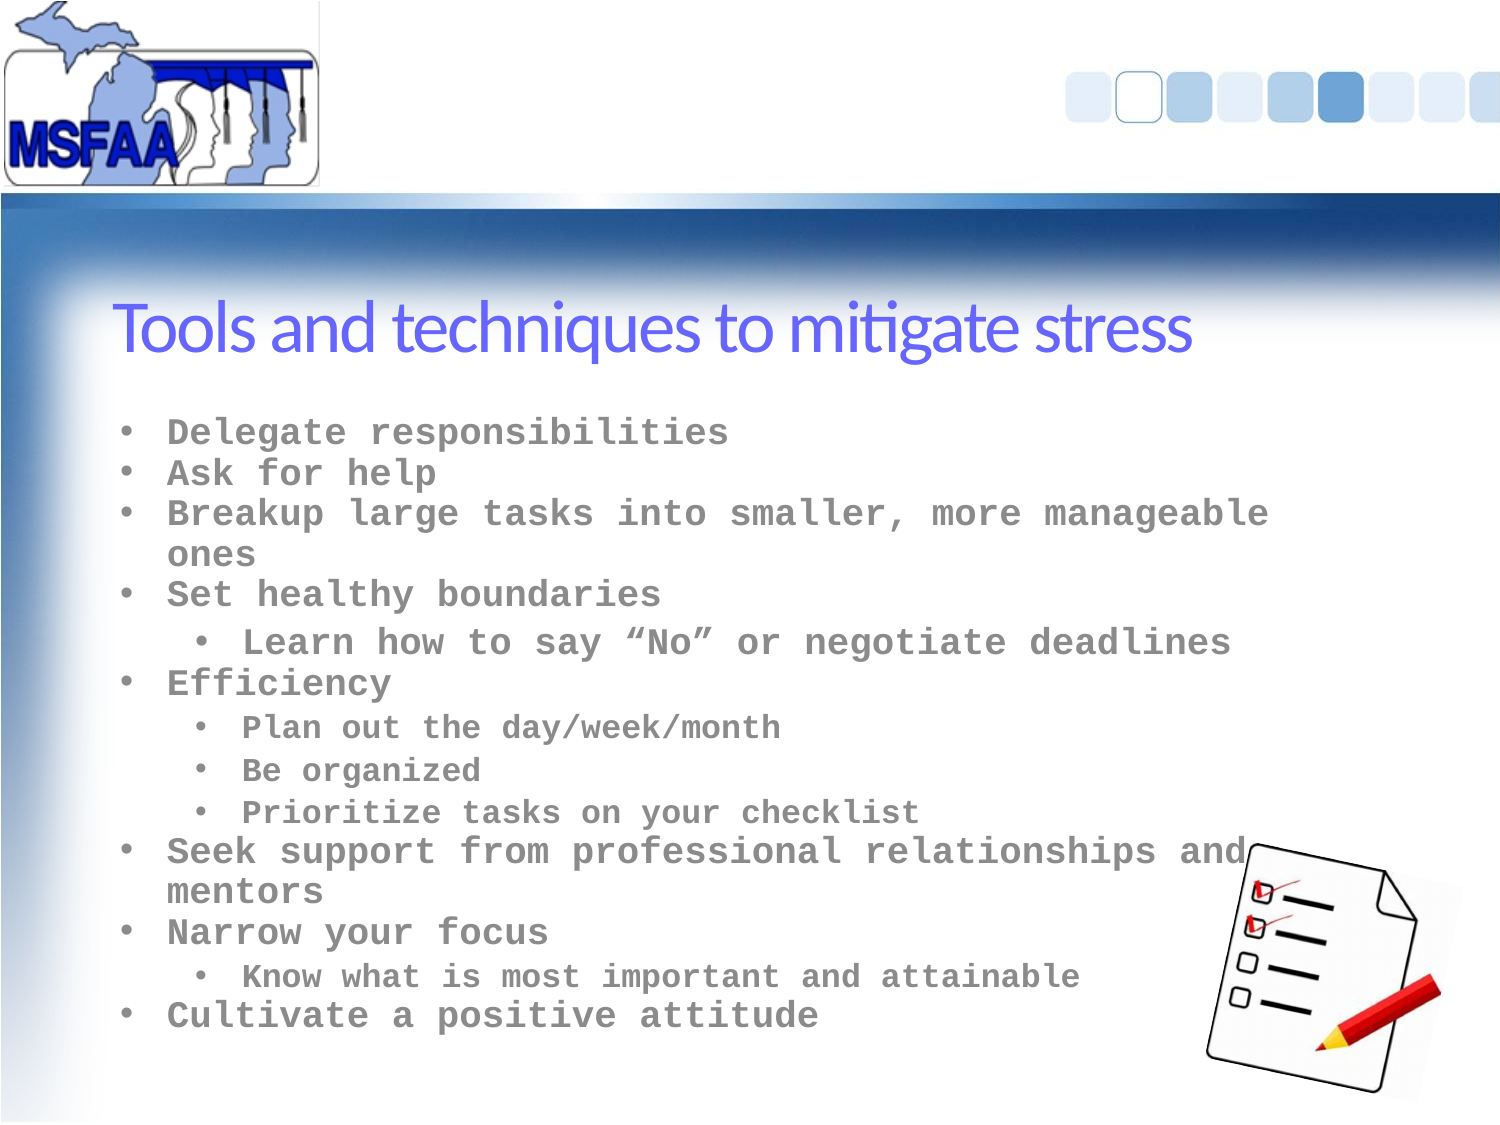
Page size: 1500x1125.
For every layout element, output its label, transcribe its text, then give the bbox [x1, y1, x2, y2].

subtitle Delegate responsibilities Ask for help Breakup large tasks into smaller, more manageable ones Set healthy boundaries Learn how to say “No” or negotiate deadlines Efficiency Plan out the day/week/month Be organized Prioritize tasks on your checklist Seek support from professional relationships and mentors Narrow your focus Know what is most important and attainable Cultivate a positive attitude [119, 412, 1381, 1038]
title Tools and techniques to mitigate stress [112, 287, 1373, 413]
picture [0, 0, 1500, 1125]
